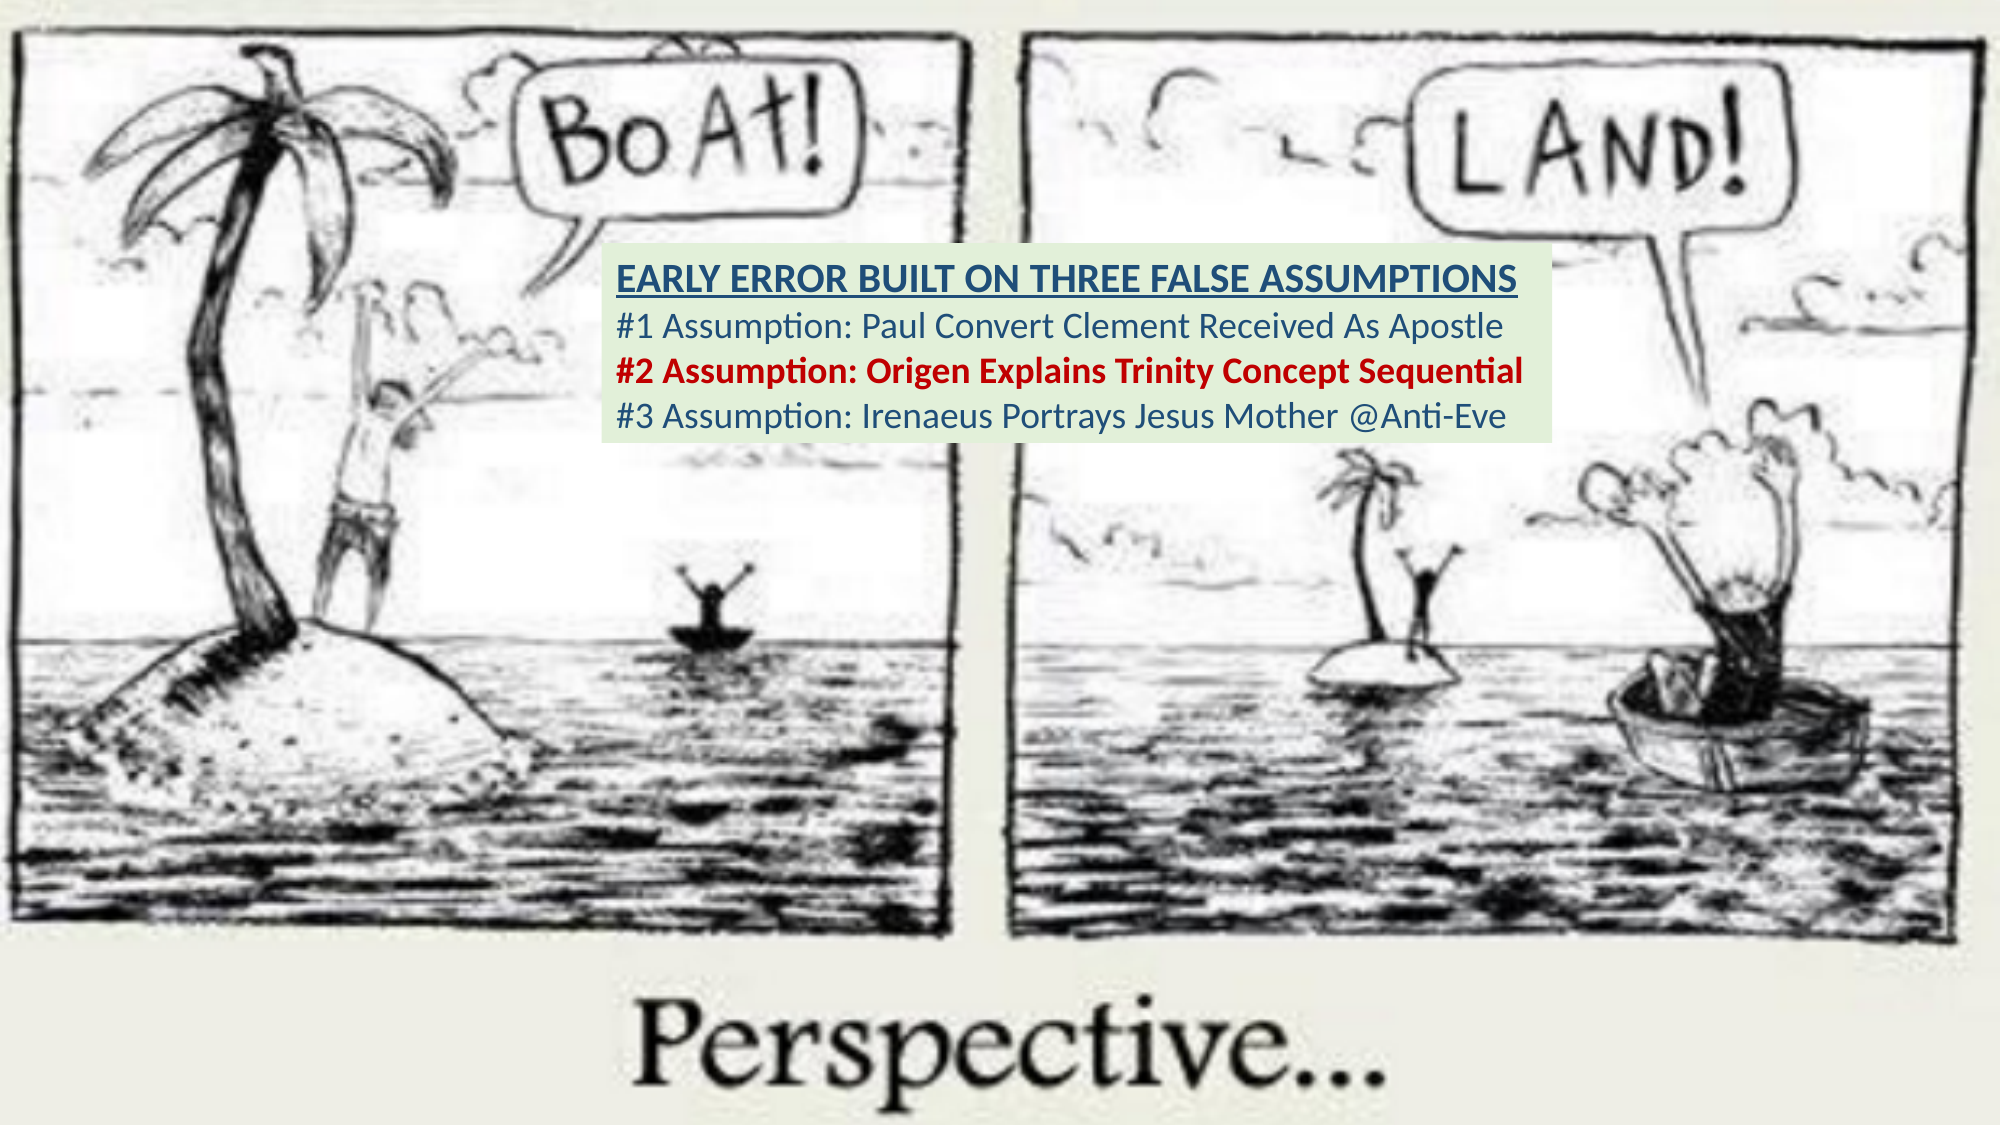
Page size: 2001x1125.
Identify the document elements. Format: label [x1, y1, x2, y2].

list [0, 0, 2000, 1125]
